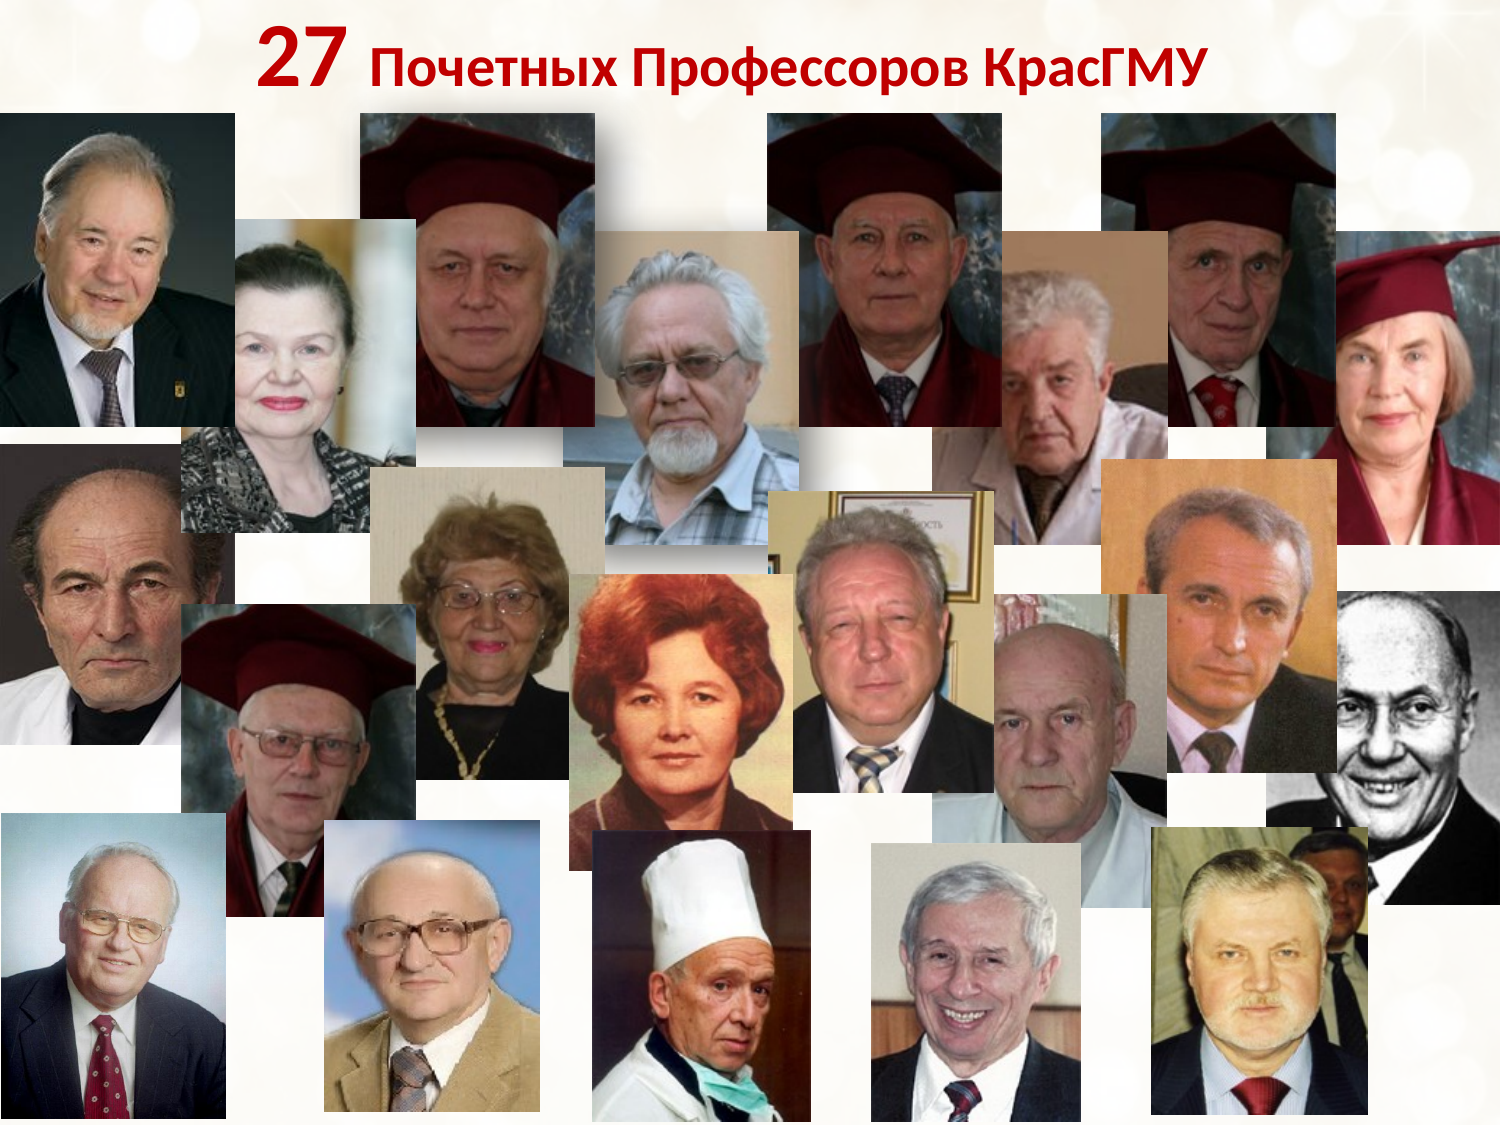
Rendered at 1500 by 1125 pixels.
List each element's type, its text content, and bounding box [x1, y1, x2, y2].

text_box 27 Почетных Профессоров КрасГМУ [147, 0, 1317, 113]
picture [0, 113, 1500, 1122]
